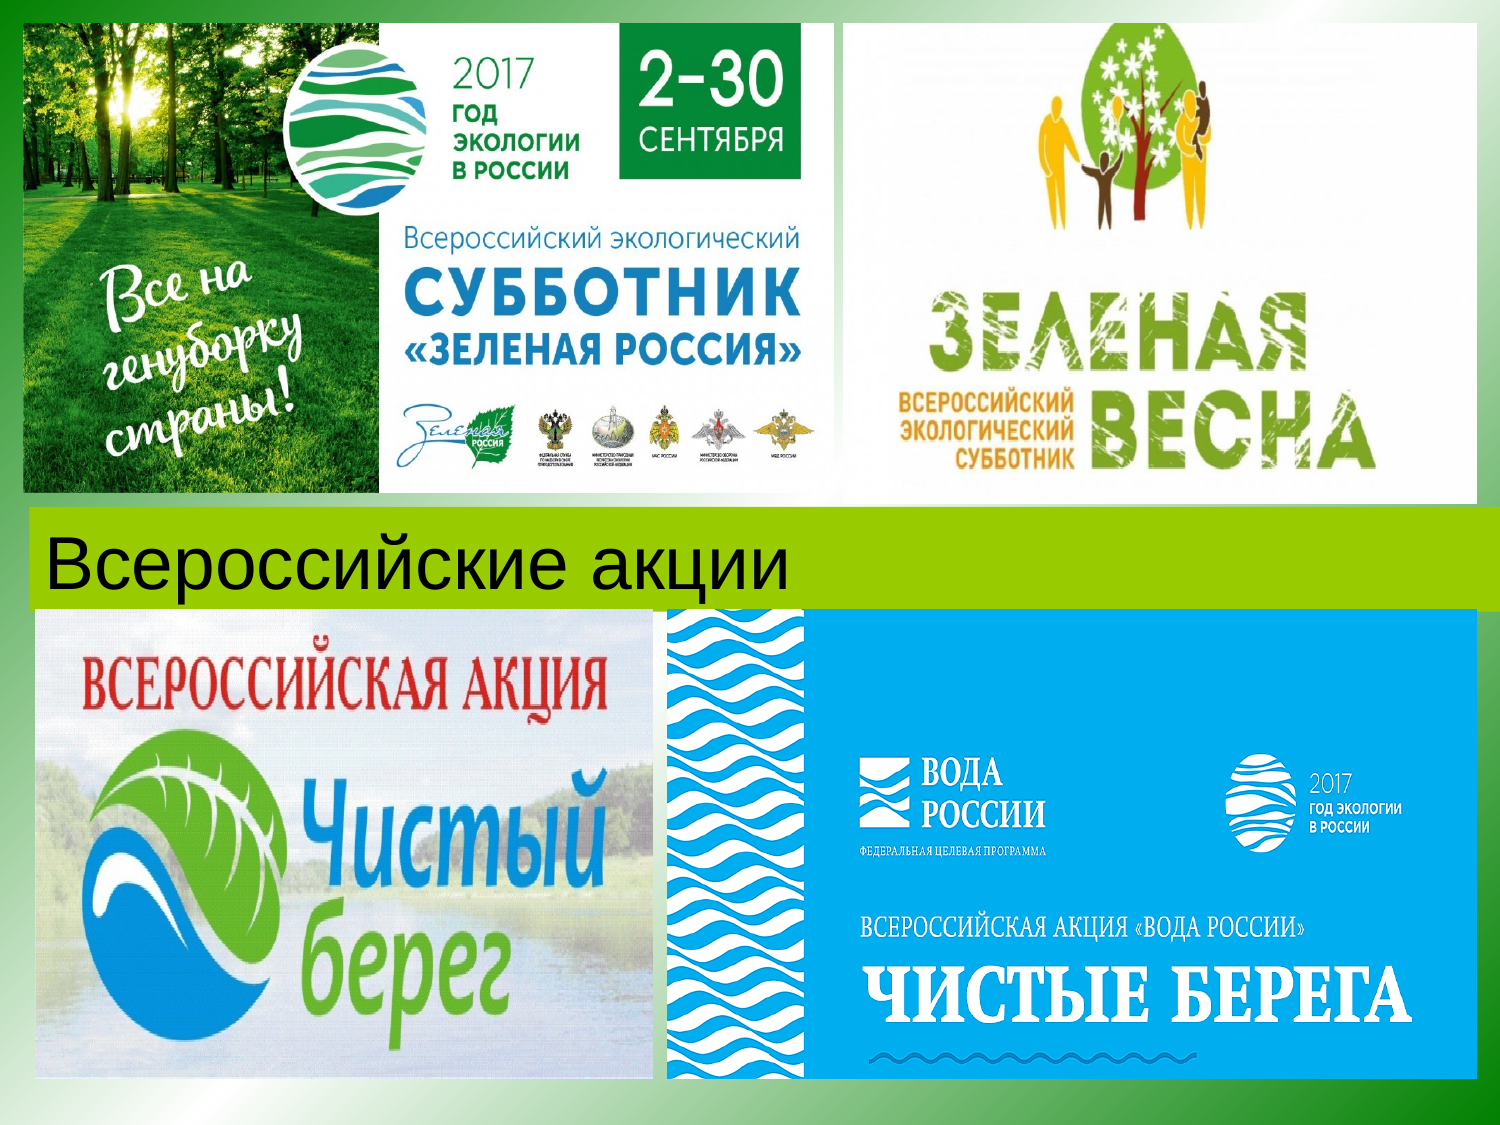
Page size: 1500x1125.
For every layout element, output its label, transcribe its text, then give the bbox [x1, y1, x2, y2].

picture [667, 767, 803, 794]
picture [667, 697, 803, 725]
picture [35, 609, 653, 1079]
picture [1294, 967, 1330, 1021]
picture [1000, 801, 1008, 827]
picture [962, 800, 975, 827]
picture [667, 814, 803, 841]
picture [1112, 967, 1148, 1021]
picture [667, 609, 803, 633]
picture [667, 791, 803, 818]
picture [667, 956, 803, 984]
picture [1237, 831, 1279, 846]
picture [667, 979, 803, 1007]
picture [984, 758, 1001, 784]
picture [1086, 967, 1108, 1021]
picture [860, 797, 909, 827]
picture [860, 758, 909, 781]
picture [674, 1074, 702, 1079]
picture [23, 23, 834, 493]
picture [861, 847, 866, 855]
picture [1335, 967, 1368, 1021]
picture [981, 800, 994, 827]
text_box Всероссийские акции [29, 506, 1500, 612]
picture [1008, 917, 1013, 936]
picture [1338, 804, 1349, 813]
picture [1371, 803, 1384, 813]
picture [667, 1027, 803, 1054]
picture [967, 966, 1004, 1022]
picture [667, 723, 803, 752]
picture [913, 967, 964, 1021]
picture [1012, 801, 1020, 827]
picture [874, 777, 909, 794]
picture [860, 794, 884, 806]
picture [1355, 822, 1364, 832]
picture [1325, 803, 1332, 815]
picture [1242, 822, 1290, 831]
picture [941, 759, 952, 785]
picture [667, 653, 803, 680]
picture [940, 800, 959, 827]
picture [667, 745, 803, 772]
picture [1365, 966, 1411, 1021]
picture [1215, 967, 1250, 1021]
picture [667, 674, 803, 702]
picture [1230, 811, 1292, 825]
picture [1226, 794, 1275, 815]
picture [1255, 967, 1293, 1021]
picture [667, 935, 803, 962]
picture [949, 758, 960, 784]
picture [965, 758, 979, 788]
picture [1008, 967, 1043, 1021]
picture [1253, 837, 1284, 852]
picture [1172, 967, 1210, 1021]
picture [760, 1074, 788, 1079]
picture [863, 967, 910, 1021]
picture [1046, 967, 1083, 1021]
picture [1227, 786, 1296, 805]
picture [667, 627, 803, 656]
picture [1231, 762, 1290, 783]
picture [1284, 784, 1295, 795]
picture [667, 886, 803, 915]
picture [860, 779, 872, 787]
picture [667, 840, 803, 868]
picture [1311, 822, 1316, 833]
picture [1241, 755, 1275, 766]
picture [667, 1048, 803, 1076]
picture [667, 1005, 803, 1033]
picture [667, 866, 803, 892]
picture [843, 23, 1477, 504]
picture [923, 801, 937, 827]
picture [967, 917, 971, 936]
picture [1035, 801, 1045, 827]
picture [1363, 803, 1371, 813]
picture [667, 909, 803, 937]
picture [923, 758, 938, 784]
picture [1024, 801, 1032, 827]
picture [1386, 804, 1397, 813]
picture [1071, 917, 1076, 936]
